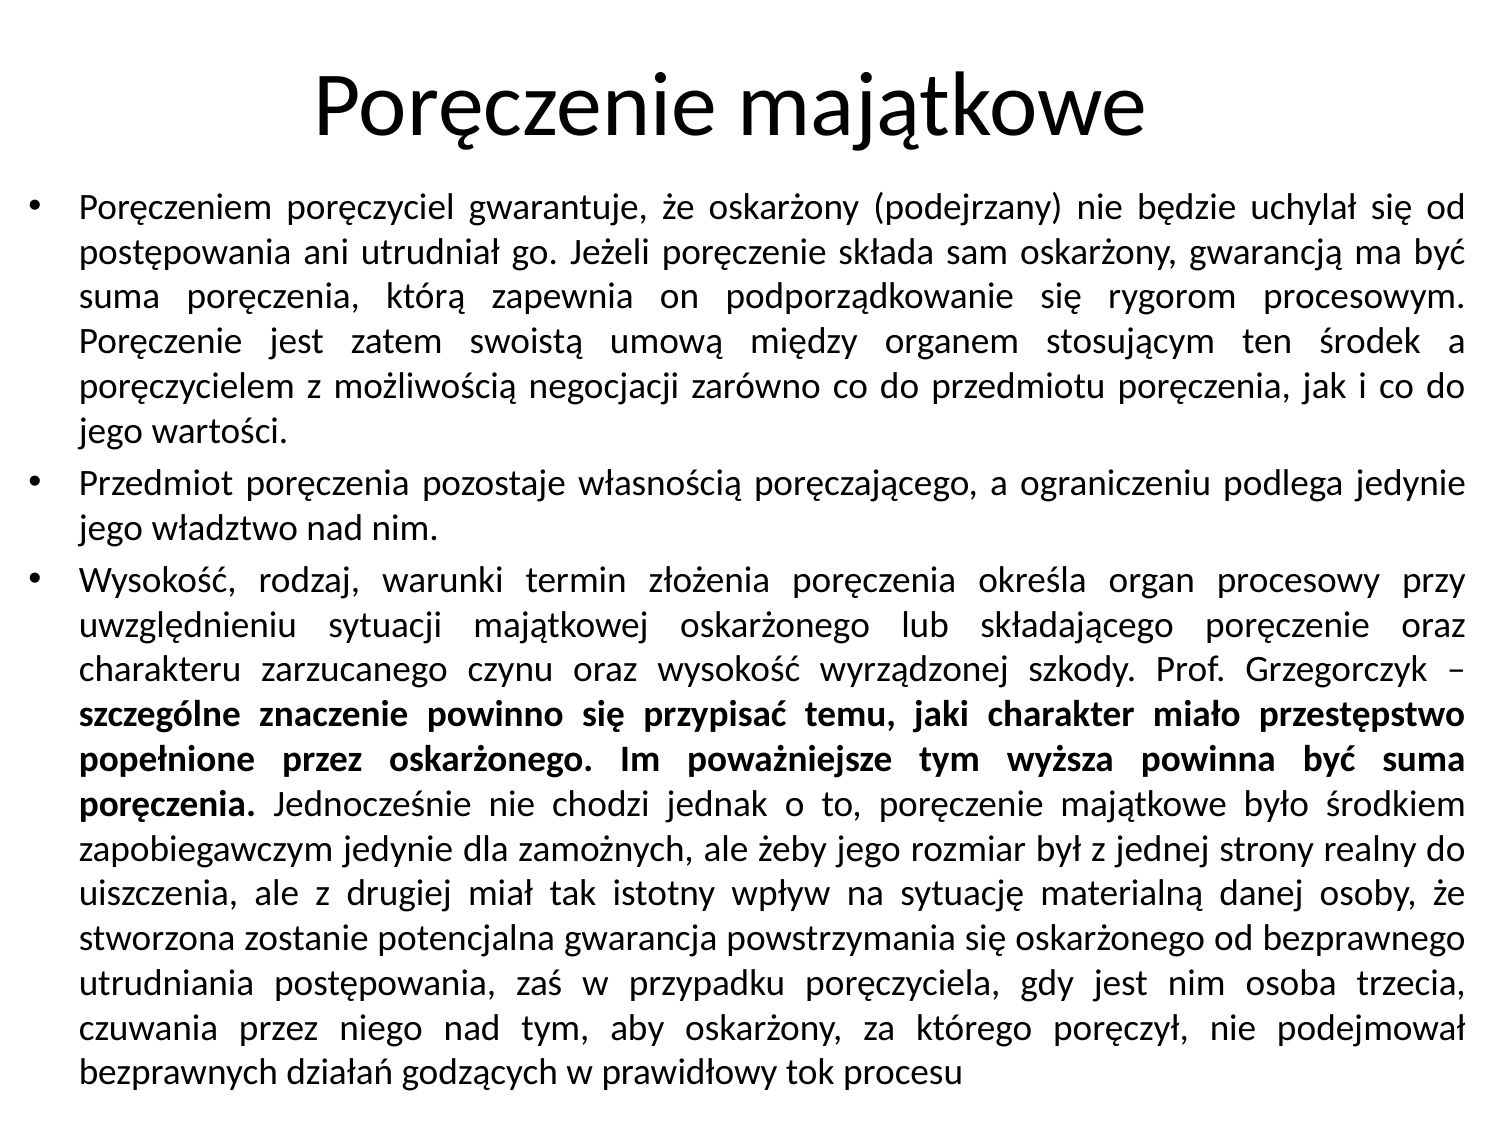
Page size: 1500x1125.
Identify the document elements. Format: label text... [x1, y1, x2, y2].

list Poręczeniem poręczyciel gwarantuje, że oskarżony (podejrzany) nie będzie uchylał się od postępowania ani utrudniał go. Jeżeli poręczenie składa sam oskarżony, gwarancją ma być suma poręczenia, którą zapewnia on podporządkowanie się rygorom procesowym. Poręczenie jest zatem swoistą umową między organem stosującym ten środek a poręczycielem z możliwością negocjacji zarówno co do przedmiotu poręczenia, jak i co do jego wartości. Przedmiot poręczenia pozostaje własnością poręczającego, a ograniczeniu podlega jedynie jego władztwo nad nim. Wysokość, rodzaj, warunki termin złożenia poręczenia określa organ procesowy przy uwzględnieniu sytuacji majątkowej oskarżonego lub składającego poręczenie oraz charakteru zarzucanego czynu oraz wysokość wyrządzonej szkody. Prof. Grzegorczyk – szczególne znaczenie powinno się przypisać temu, jaki charakter miało przestępstwo popełnione przez oskarżonego. Im poważniejsze tym wyższa powinna być suma poręczenia. Jednocześnie nie chodzi jednak o to, poręczenie majątkowe było środkiem zapobiegawczym jedynie dla zamożnych, ale żeby jego rozmiar był z jednej strony realny do uiszczenia, ale z drugiej miał tak istotny wpływ na sytuację materialną danej osoby, że stworzona zostanie potencjalna gwarancja powstrzymania się oskarżonego od bezprawnego utrudniania postępowania, zaś w przypadku poręczyciela, gdy jest nim osoba trzecia, czuwania przez niego nad tym, aby oskarżony, za którego poręczył, nie podejmował bezprawnych działań godzących w prawidłowy tok procesu [13, 174, 1483, 1125]
title Poręczenie majątkowe [30, 0, 1453, 174]
